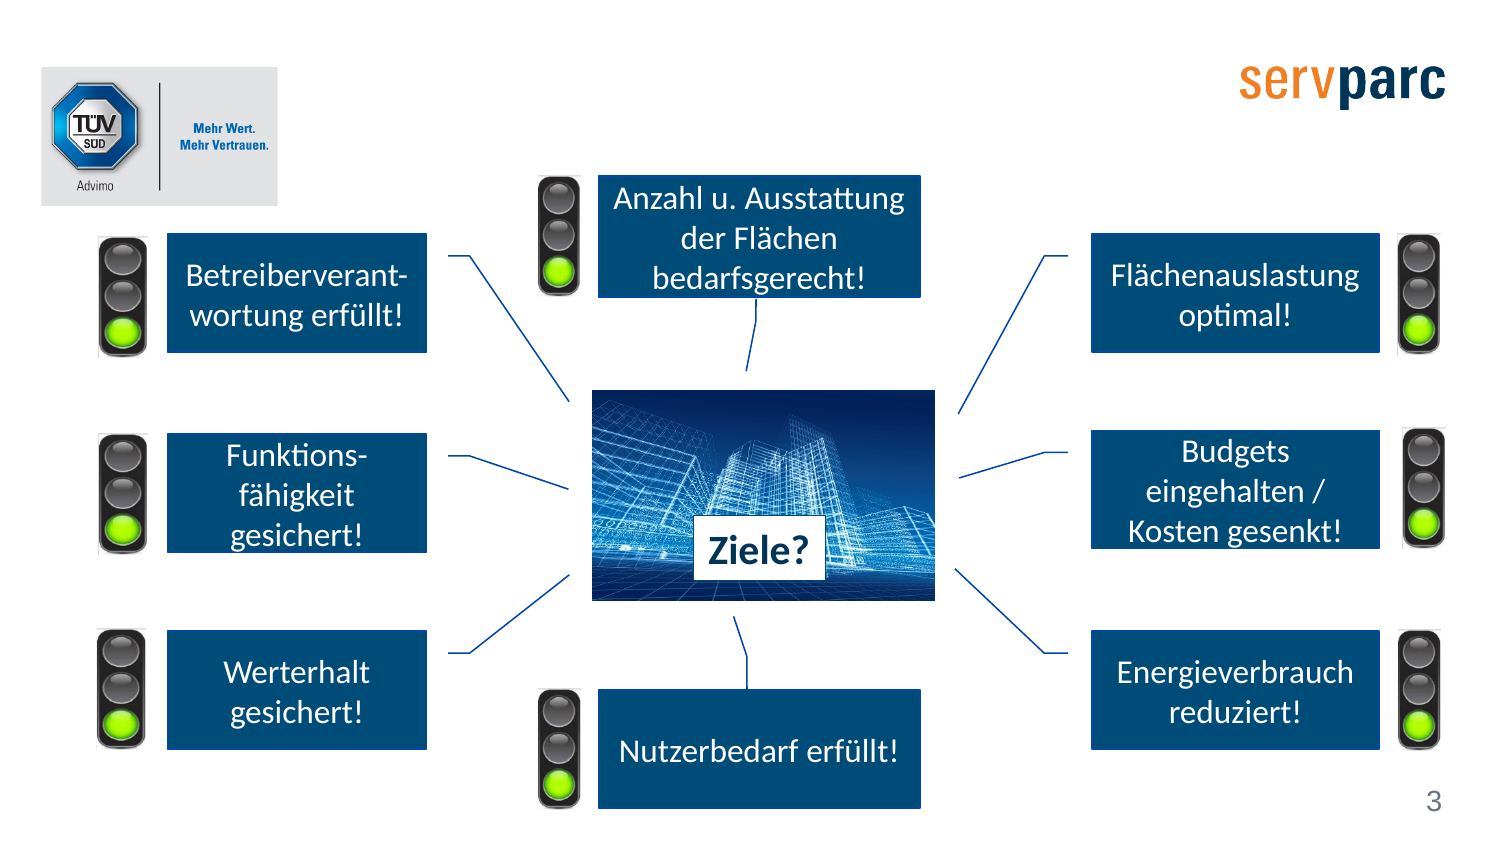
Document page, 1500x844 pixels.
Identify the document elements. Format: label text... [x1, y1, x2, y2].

text_box Budgets eingehalten / Kosten gesenkt! [958, 450, 1069, 480]
text_box Funktions- fähigkeit gesichert! [166, 432, 429, 554]
text_box Funktions- fähigkeit gesichert! [448, 453, 570, 492]
text_box Werterhalt gesichert! [448, 573, 571, 656]
picture [1397, 629, 1442, 751]
picture [592, 390, 935, 601]
text_box Nutzerbedarf erfüllt! [596, 615, 922, 810]
text_box Werterhalt gesichert! [166, 629, 429, 751]
text_box Flächenauslastung optimal! [956, 253, 1069, 415]
picture [96, 627, 147, 750]
picture [537, 688, 582, 810]
picture [1396, 233, 1441, 356]
text_box Flächenauslastung optimal! [1090, 232, 1381, 354]
text_box Energieverbrauch reduziert! [953, 567, 1069, 656]
picture [41, 67, 278, 206]
text_box Betreiberverant-wortung erfüllt! [448, 253, 571, 403]
picture [97, 236, 148, 358]
text_box Budgets eingehalten / Kosten gesenkt! [1090, 428, 1381, 550]
text_box Energieverbrauch reduziert! [1090, 629, 1381, 751]
text_box Anzahl u. Ausstattung der Flächen bedarfsgerecht! [596, 174, 922, 372]
picture [537, 175, 582, 298]
slide_number 3 [1092, 782, 1443, 828]
picture [1401, 426, 1446, 549]
picture [1240, 66, 1445, 110]
picture [97, 433, 148, 556]
text_box Betreiberverant-wortung erfüllt! [166, 232, 429, 354]
